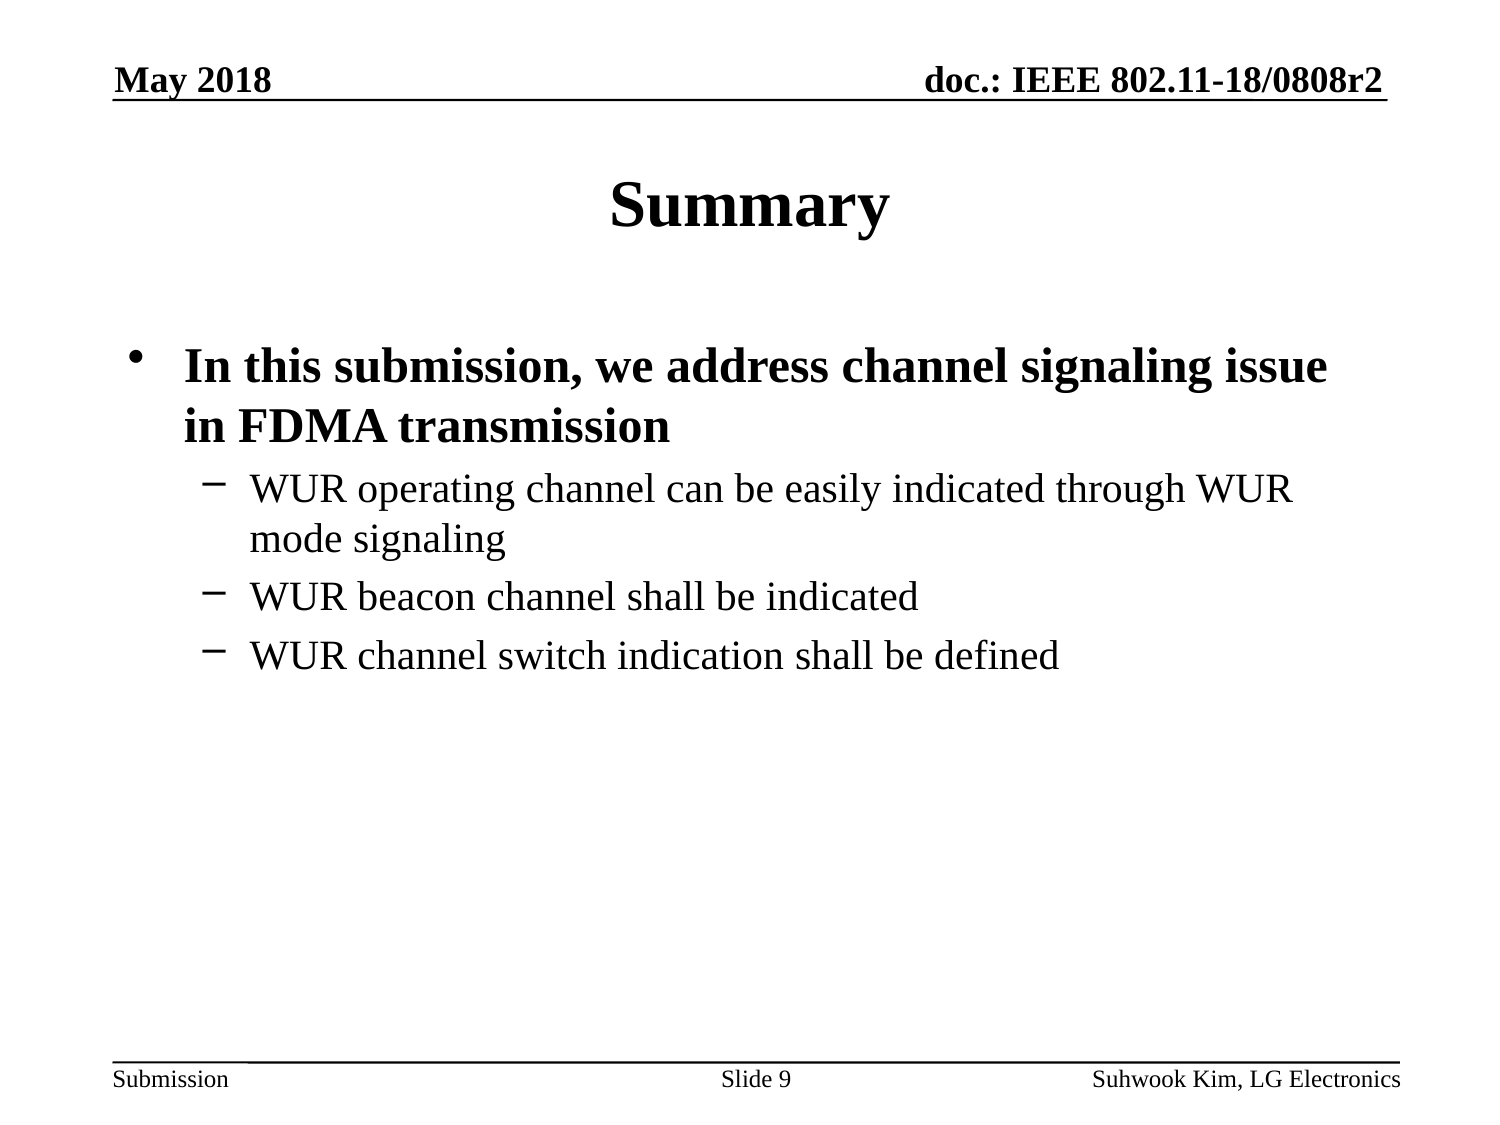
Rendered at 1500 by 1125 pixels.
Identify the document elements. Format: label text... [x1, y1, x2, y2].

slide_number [114, 54, 274, 101]
list In this submission, we address channel signaling issue in FDMA transmission WUR operating channel can be easily indicated through WUR mode signaling WUR beacon channel shall be indicated WUR channel switch indication shall be defined [112, 324, 1388, 1001]
footer Suhwook Kim, LG Electronics [1088, 1061, 1402, 1093]
title Summary [112, 112, 1388, 288]
slide_number Slide 9 [712, 1061, 800, 1093]
